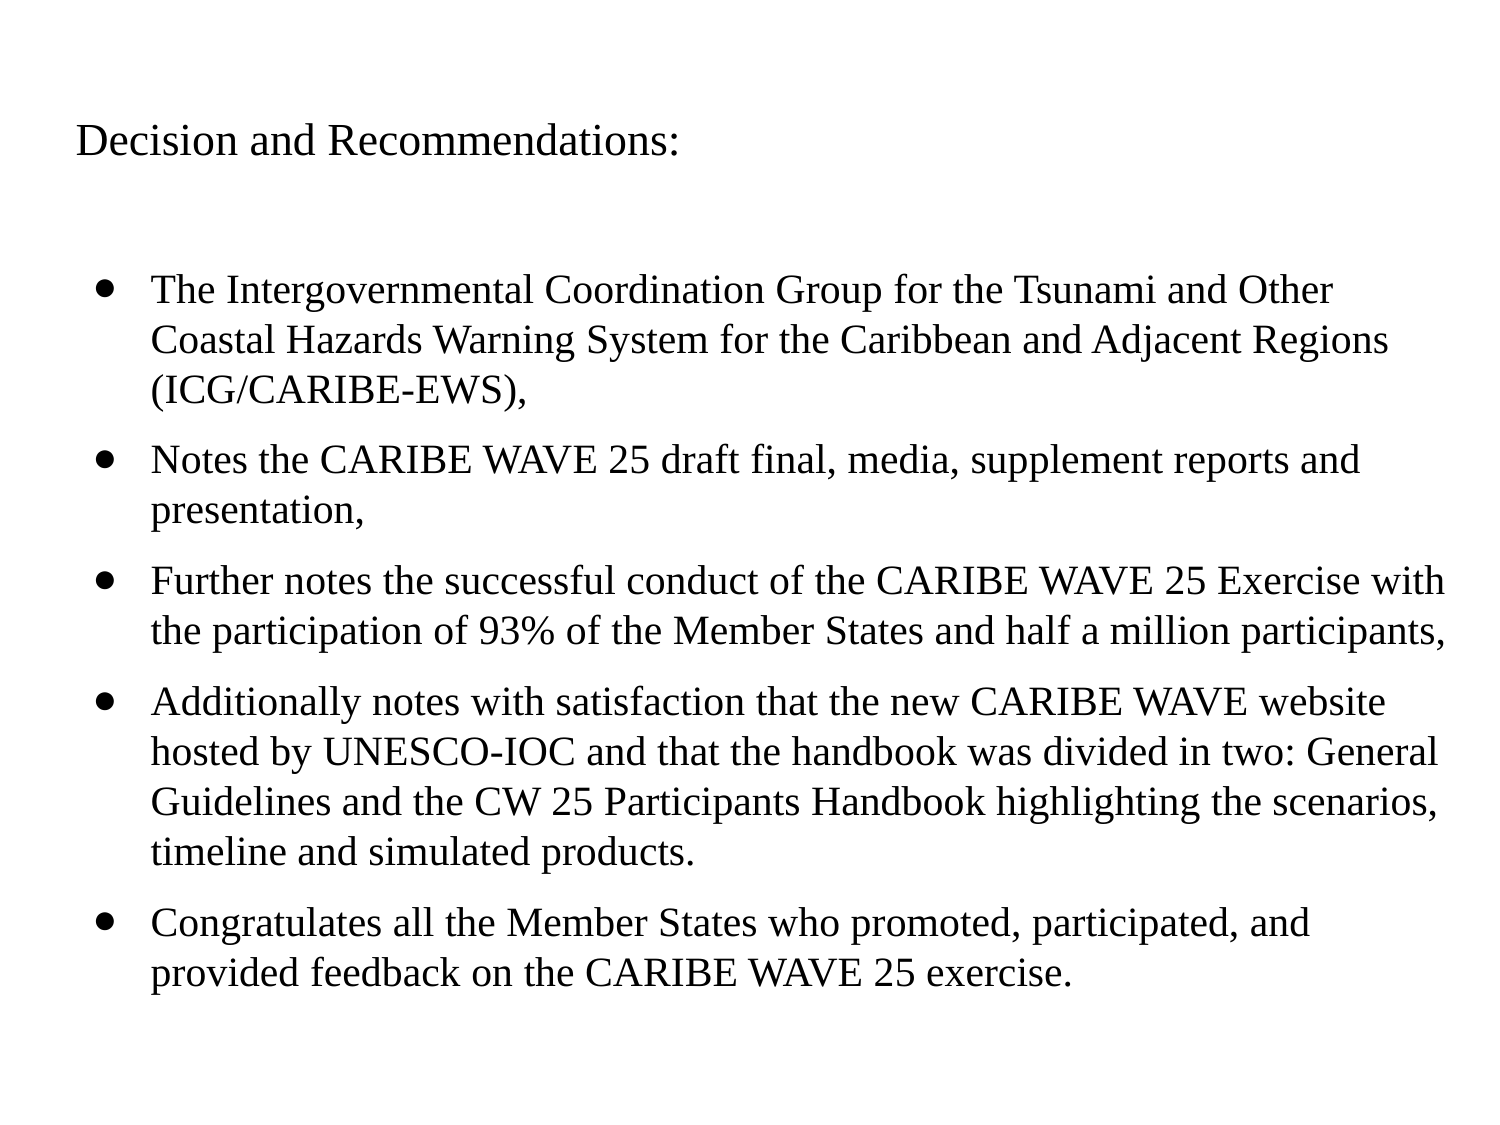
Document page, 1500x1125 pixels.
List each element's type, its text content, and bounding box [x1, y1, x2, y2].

list Decision and Recommendations: The Intergovernmental Coordination Group for the Tsunami and Other Coastal Hazards Warning System for the Caribbean and Adjacent Regions (ICG/CARIBE-EWS), Notes the CARIBE WAVE 25 draft final, media, supplement reports and presentation, Further notes the successful conduct of the CARIBE WAVE 25 Exercise with the participation of 93% of the Member States and half a million participants, Additionally notes with satisfaction that the new CARIBE WAVE website hosted by UNESCO-IOC and that the handbook was divided in two: General Guidelines and the CW 25 Participants Handbook highlighting the scenarios, timeline and simulated products. Congratulates all the Member States who promoted, participated, and provided feedback on the CARIBE WAVE 25 exercise. [60, 28, 1480, 1077]
